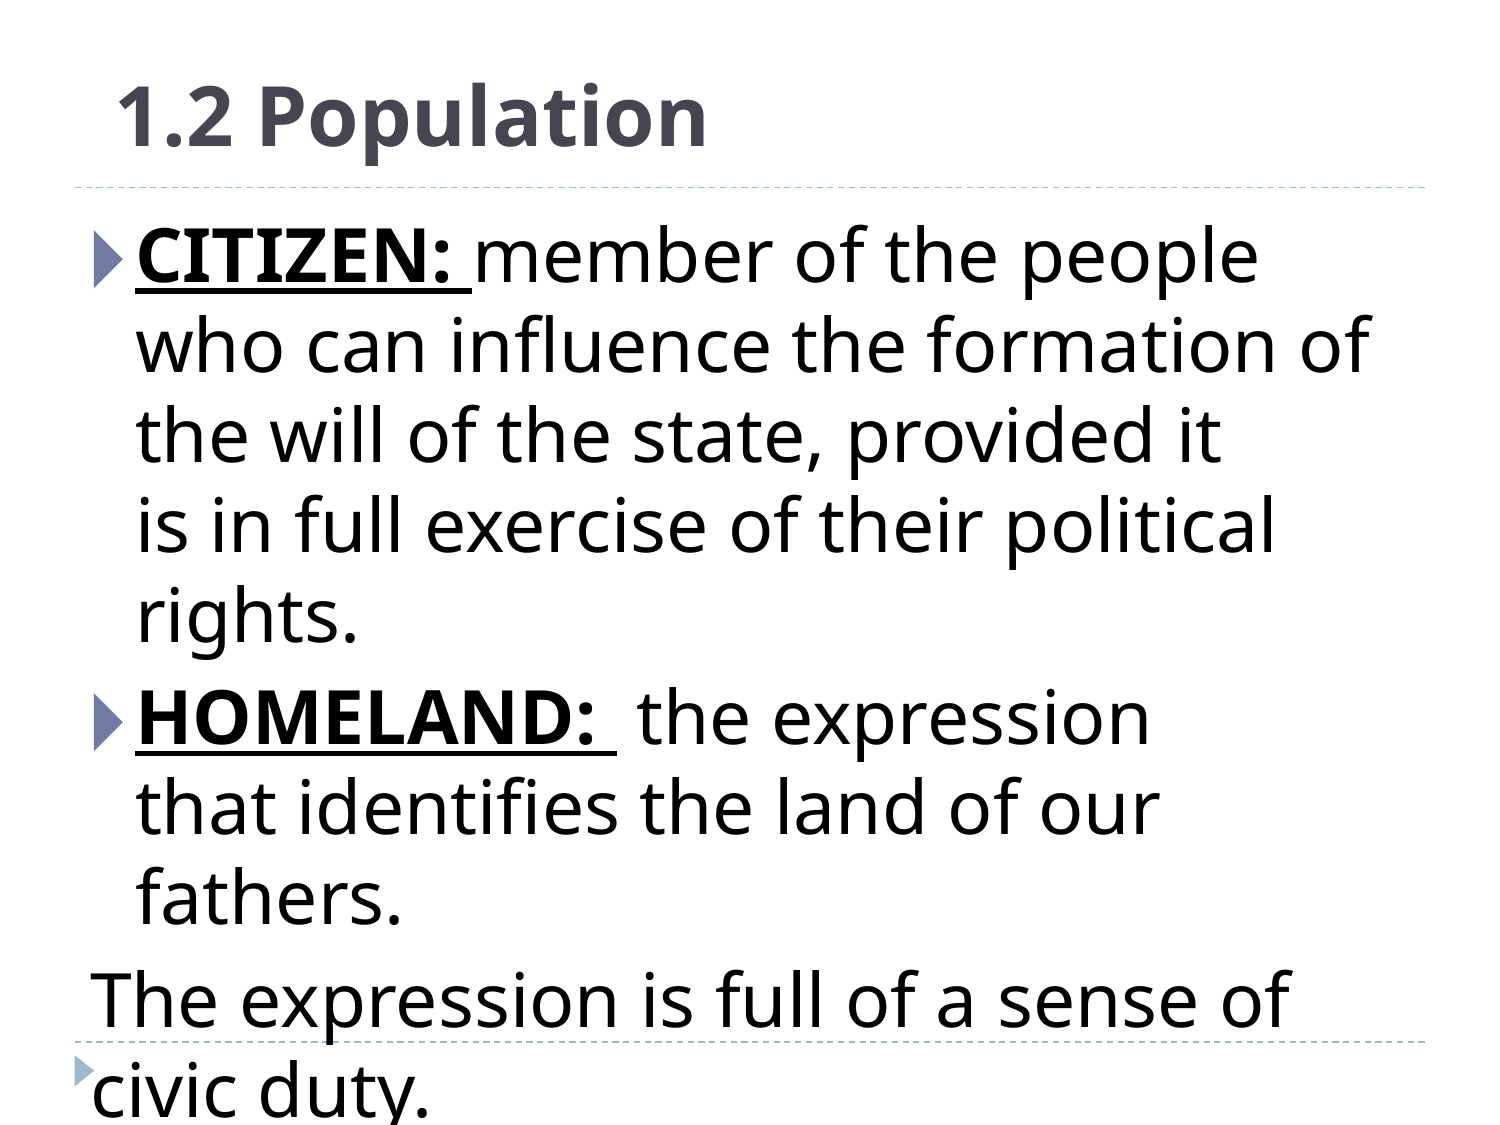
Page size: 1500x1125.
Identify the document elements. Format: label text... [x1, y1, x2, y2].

text_box 1.2 Population [99, 8, 1450, 171]
list CITIZEN: member of the people who can influence the formation of the will of the state, provided it is in full exercise of their political rights. HOMELAND: the expression that identifies the land of our fathers. The expression is full of a sense of civic duty. [75, 200, 1425, 1010]
